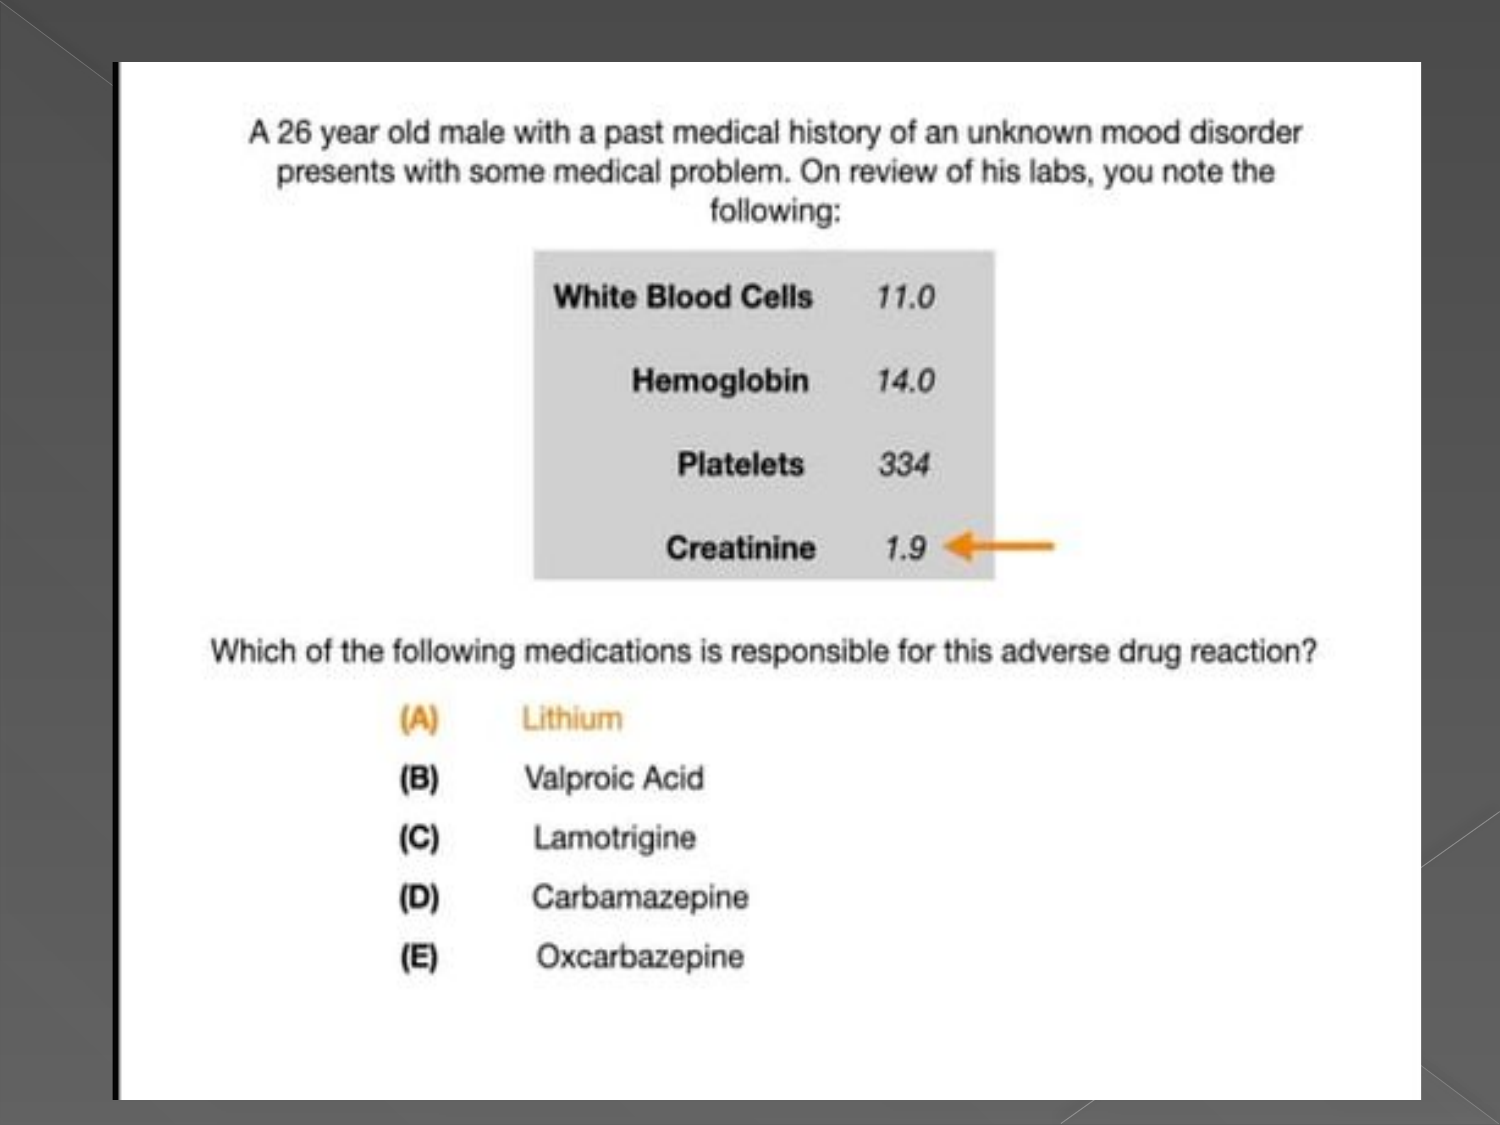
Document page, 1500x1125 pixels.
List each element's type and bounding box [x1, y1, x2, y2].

list [112, 62, 1422, 1101]
